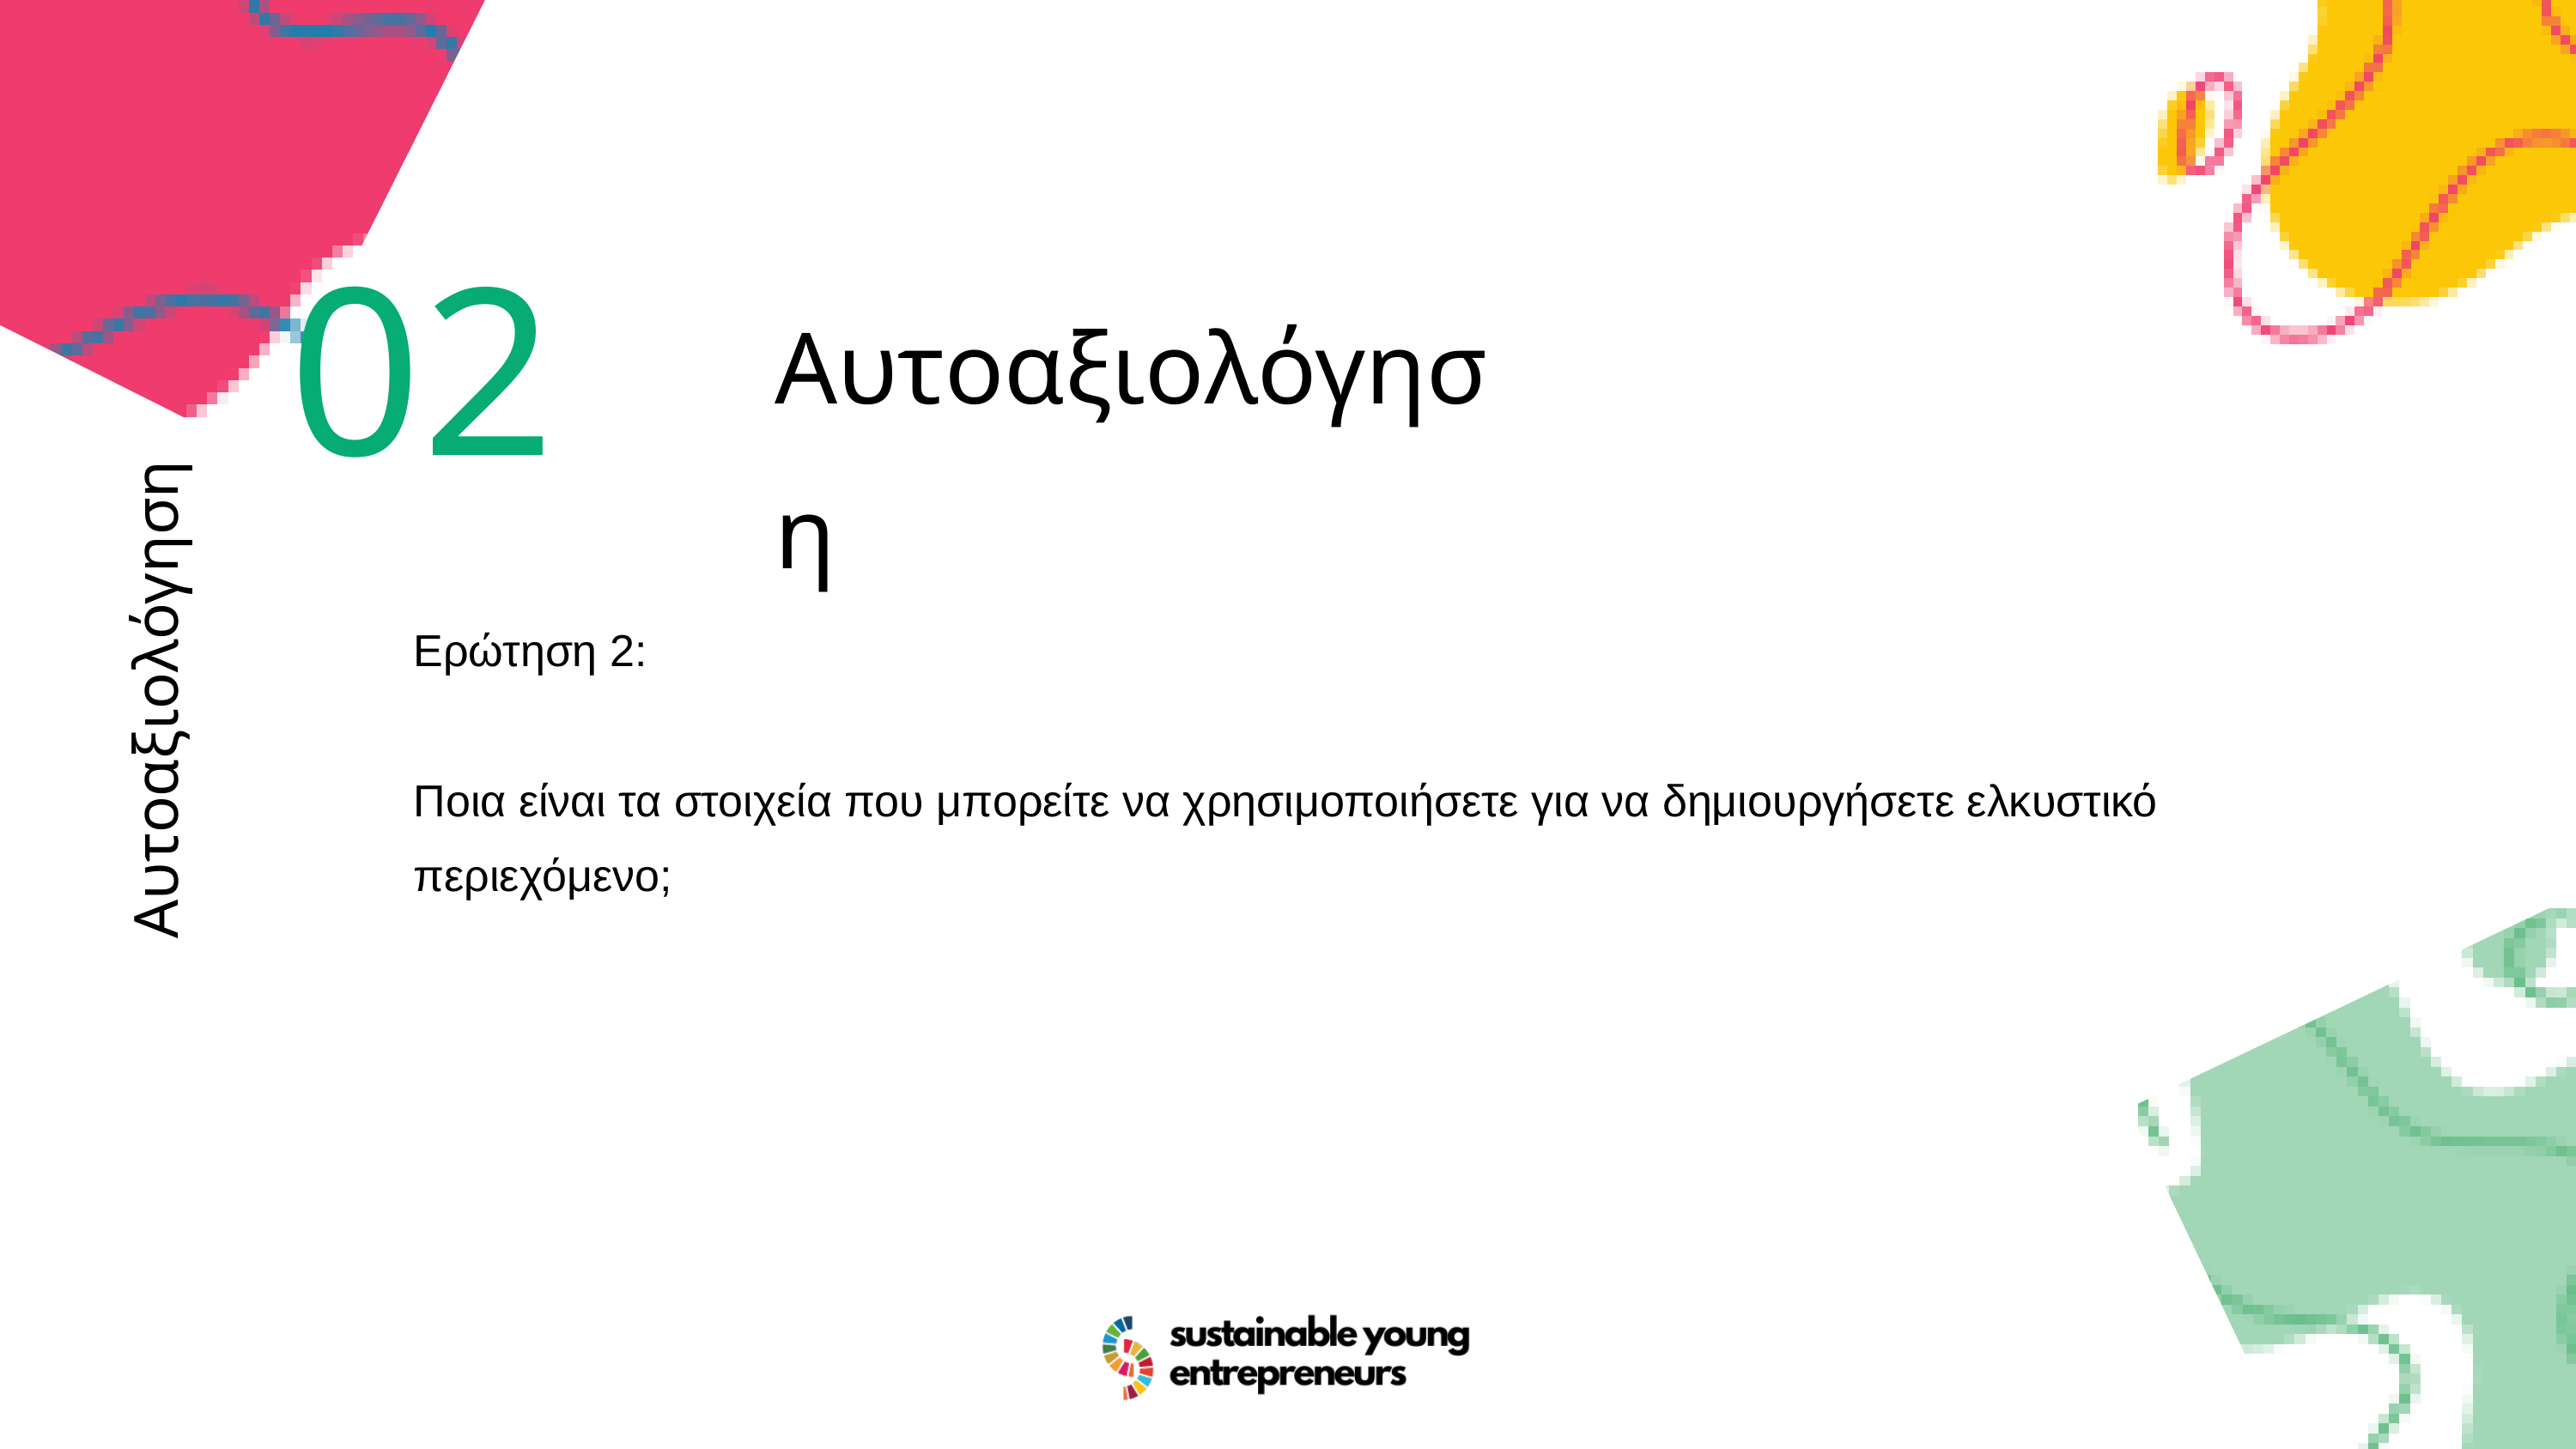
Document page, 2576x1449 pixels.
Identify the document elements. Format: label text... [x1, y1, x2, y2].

text_box [2128, 895, 2576, 1449]
text_box Ερώτηση 2: Ποια είναι τα στοιχεία που μπορείτε να χρησιμοποιήσετε για να δημιουργήσετε ελκυστικό περιεχόμενο; [413, 600, 2163, 901]
text_box [2149, 0, 2576, 344]
text_box [1086, 1303, 1490, 1416]
text_box Αυτοαξιολόγηση [88, 199, 191, 1199]
text_box 02 [270, 111, 574, 502]
text_box [0, 0, 485, 454]
text_box Αυτοαξιολόγηση [775, 258, 1535, 589]
